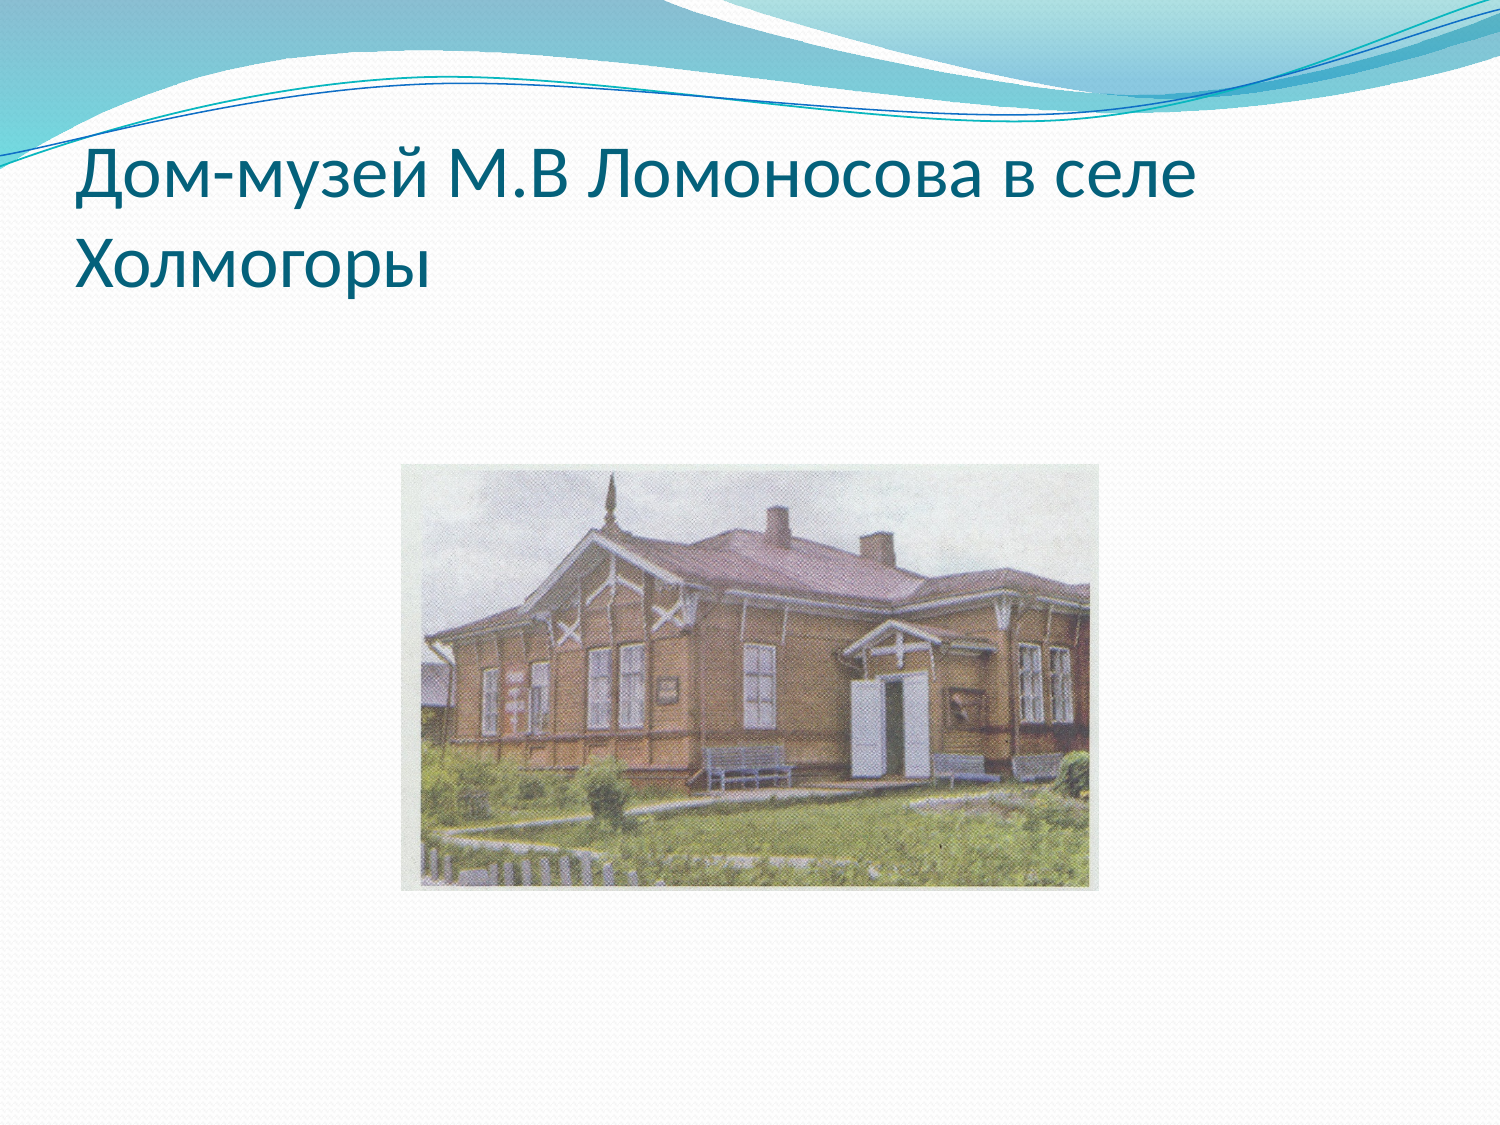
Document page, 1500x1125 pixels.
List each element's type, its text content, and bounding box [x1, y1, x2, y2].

title Дом-музей М.В Ломоносова в селе Холмогоры [75, 115, 1425, 303]
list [401, 464, 1099, 891]
